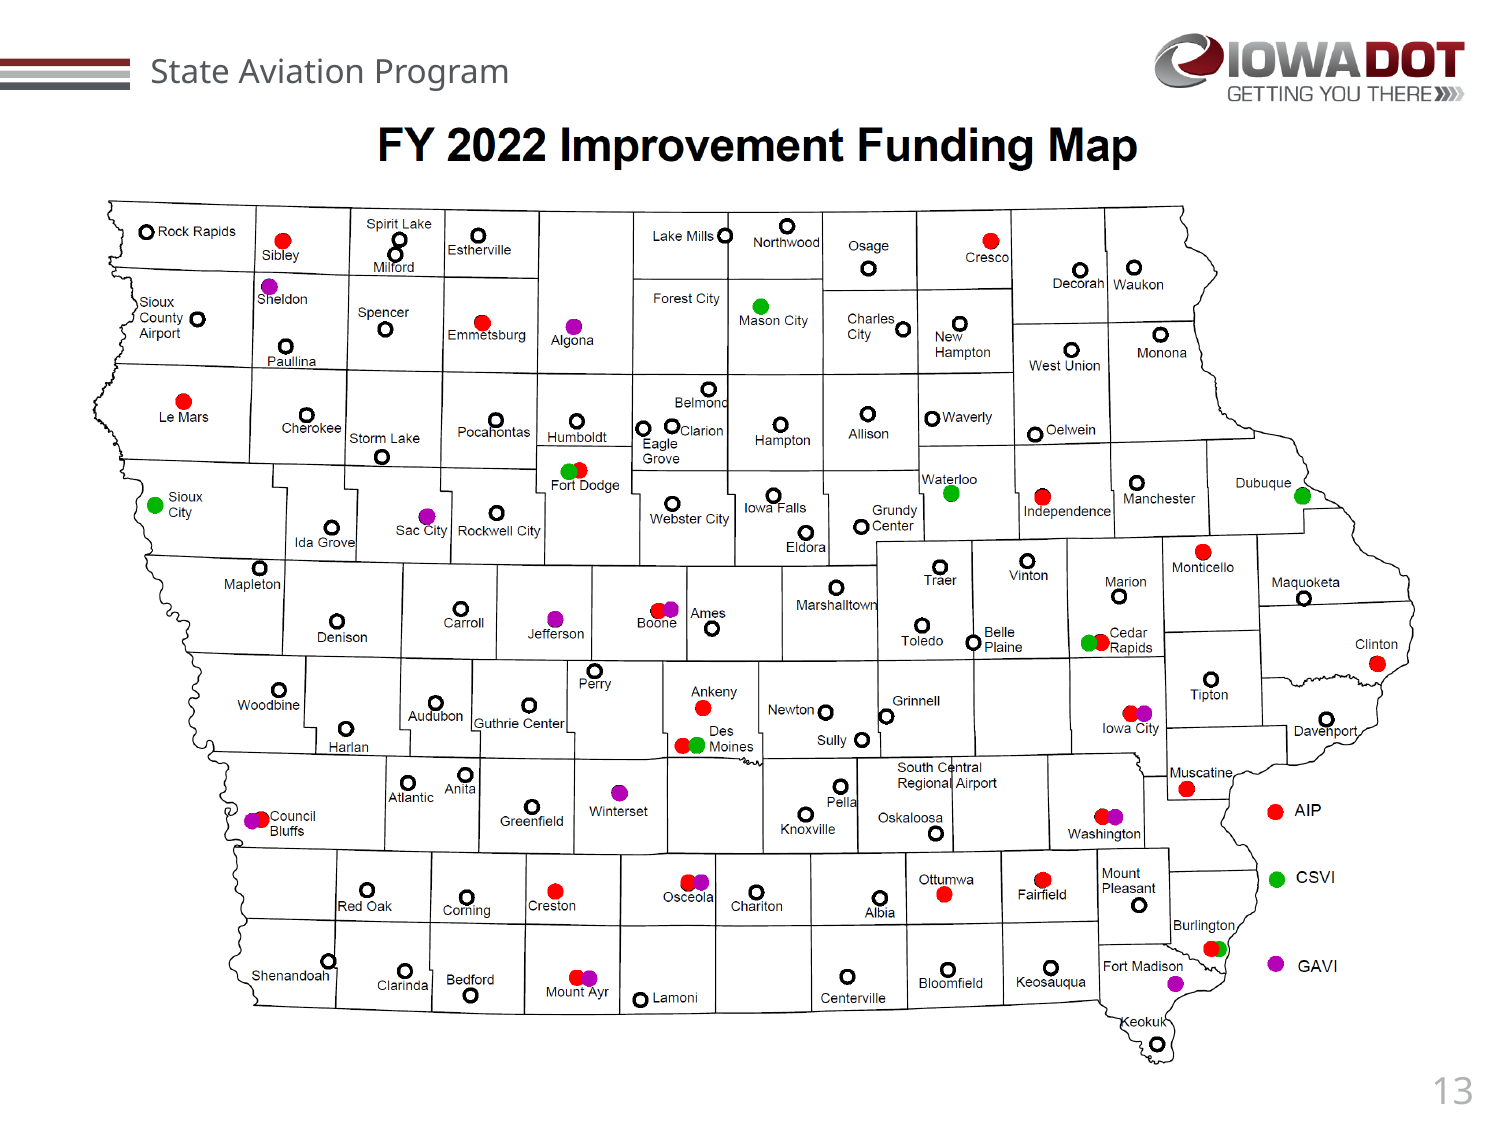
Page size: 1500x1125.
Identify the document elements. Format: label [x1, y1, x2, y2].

picture [80, 23, 1471, 1071]
